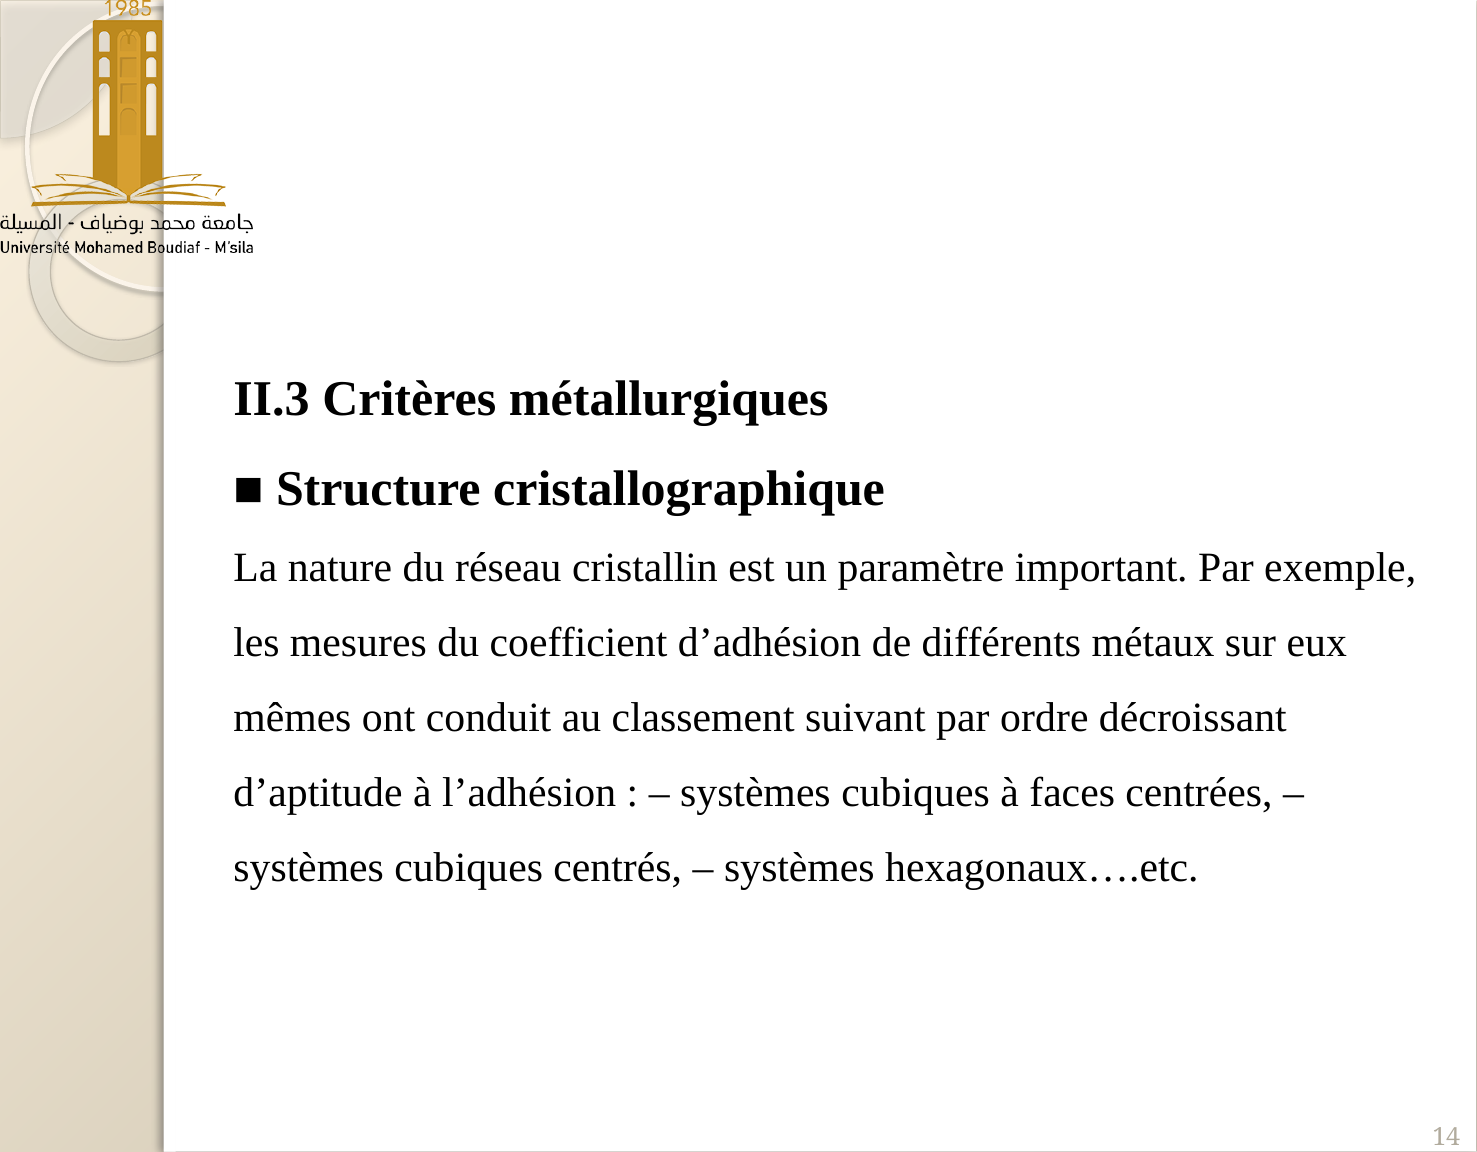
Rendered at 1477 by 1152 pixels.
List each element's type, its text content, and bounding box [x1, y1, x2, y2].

slide_number 14 [1416, 1090, 1477, 1152]
picture [0, 0, 253, 253]
text_box II.3 Critères métallurgiques ■ Structure cristallographique La nature du réseau cristallin est un paramètre important. Par exemple, les mesures du coefficient d’adhésion de différents métaux sur eux mêmes ont conduit au classement suivant par ordre décroissant d’aptitude à l’adhésion : – systèmes cubiques à faces centrées, – systèmes cubiques centrés, – systèmes hexagonaux….etc. [218, 327, 1443, 898]
